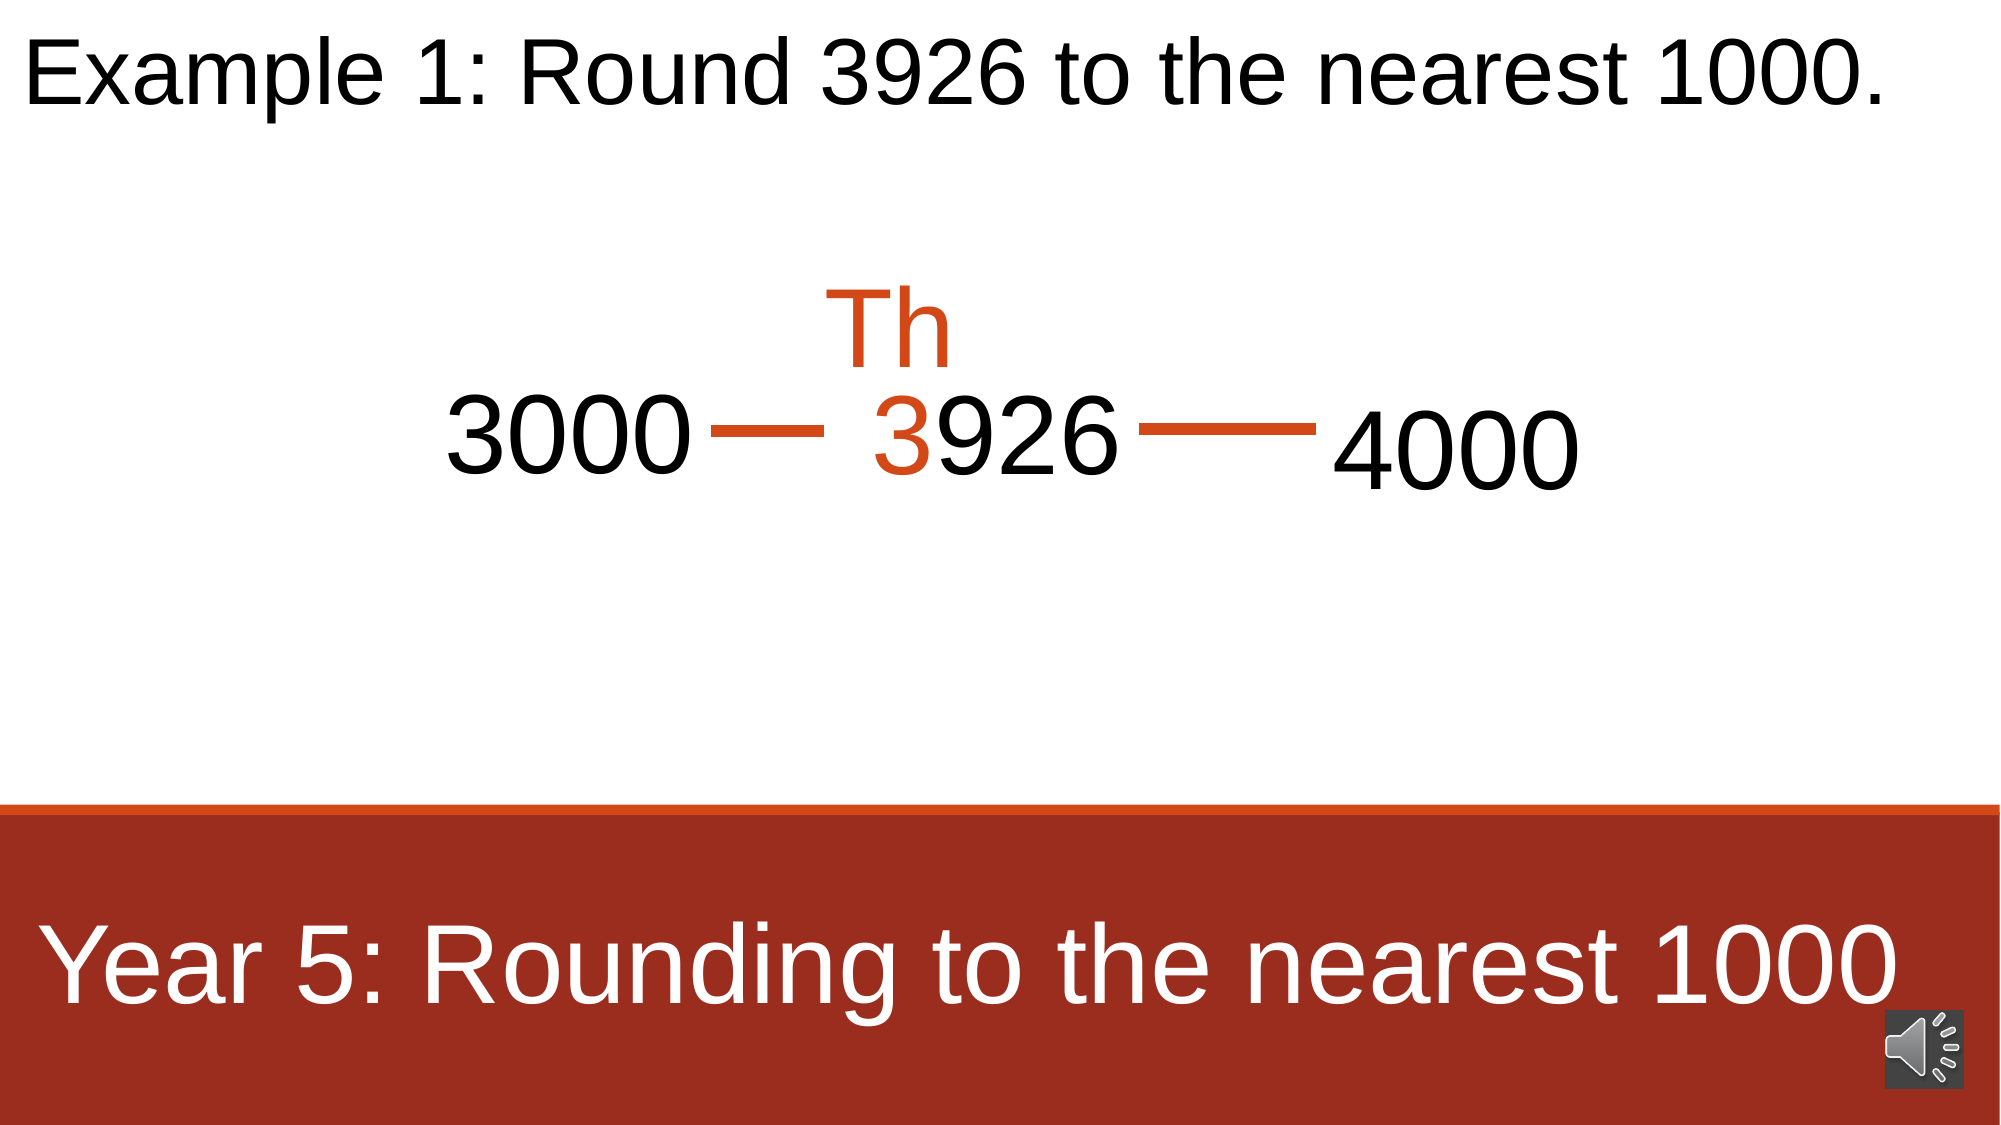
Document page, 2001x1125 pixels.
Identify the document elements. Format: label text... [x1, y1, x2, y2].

picture [1884, 1009, 1966, 1090]
text_box [0, 816, 2000, 1125]
text_box [0, 803, 2000, 816]
text_box 3926 [856, 355, 1137, 506]
text_box Th [809, 247, 971, 398]
text_box 3000 [429, 353, 710, 504]
text_box [0, 0, 2000, 803]
text_box Year 5: Rounding to the nearest 1000 [21, 883, 1917, 1034]
text_box 4000 [1317, 369, 1598, 520]
text_box Example 1: Round 3926 to the nearest 1000. [7, 3, 1906, 132]
